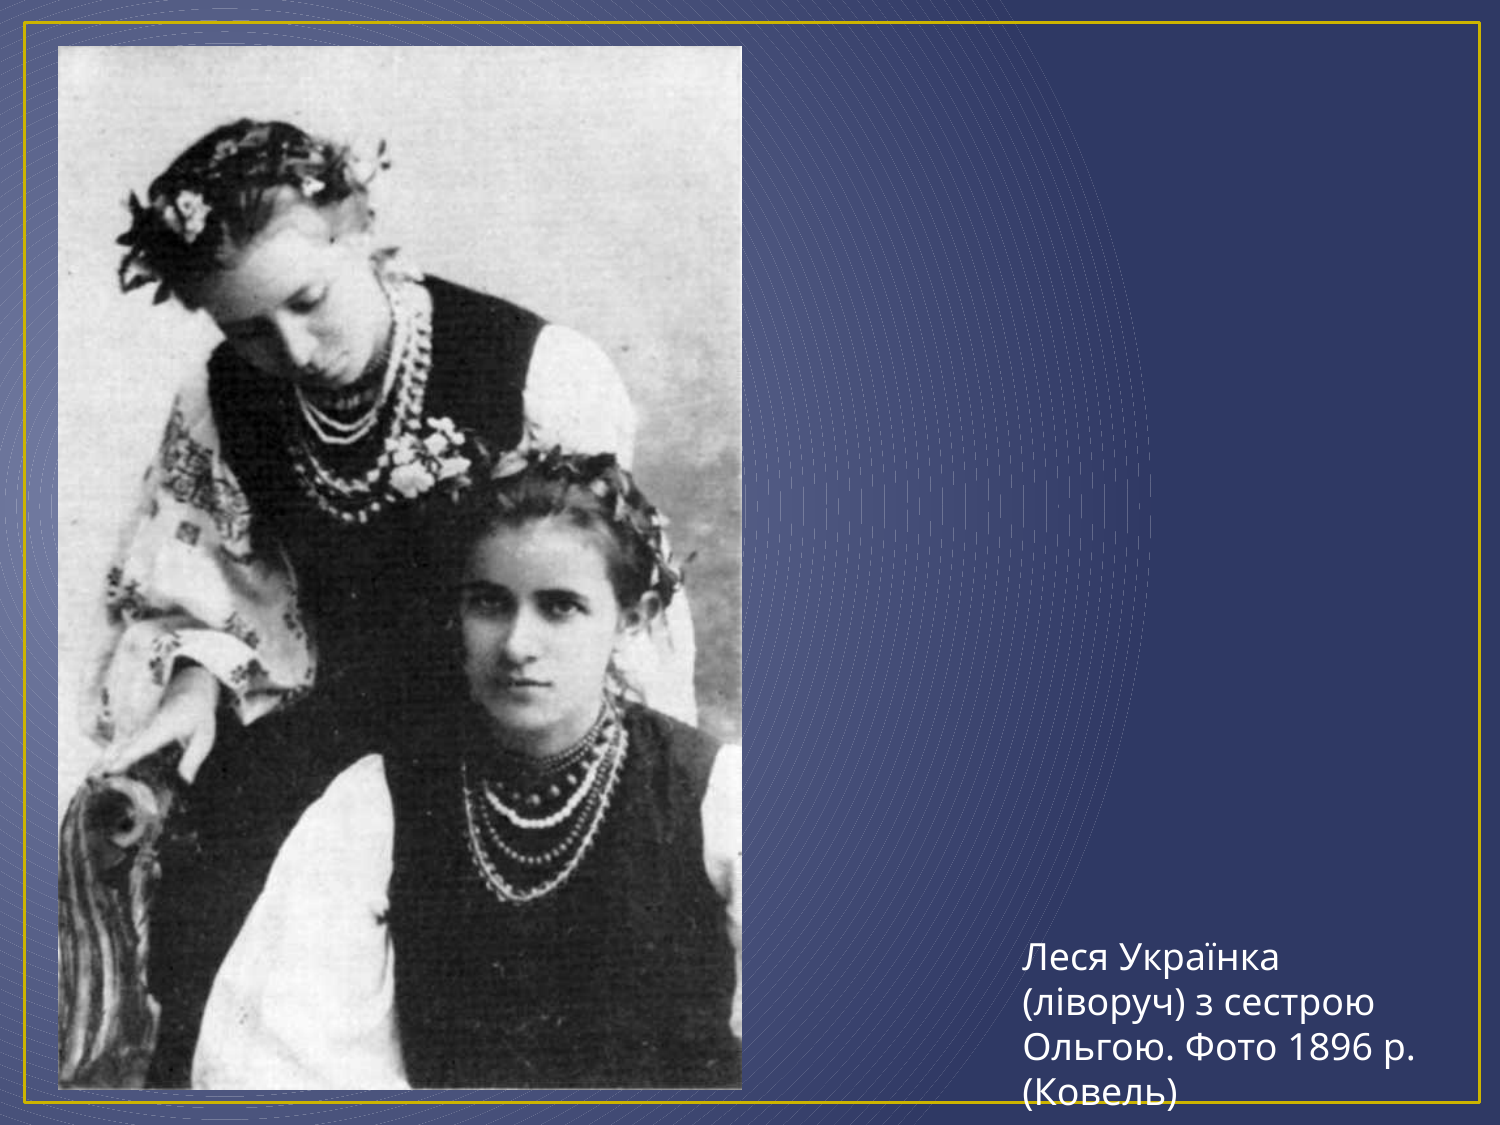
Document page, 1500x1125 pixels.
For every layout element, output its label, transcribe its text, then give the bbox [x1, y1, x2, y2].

text_box Леся Українка (ліворуч) з сестрою Ольгою. Фото 1896 р. (Ковель) [1007, 925, 1465, 1121]
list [58, 46, 742, 1091]
